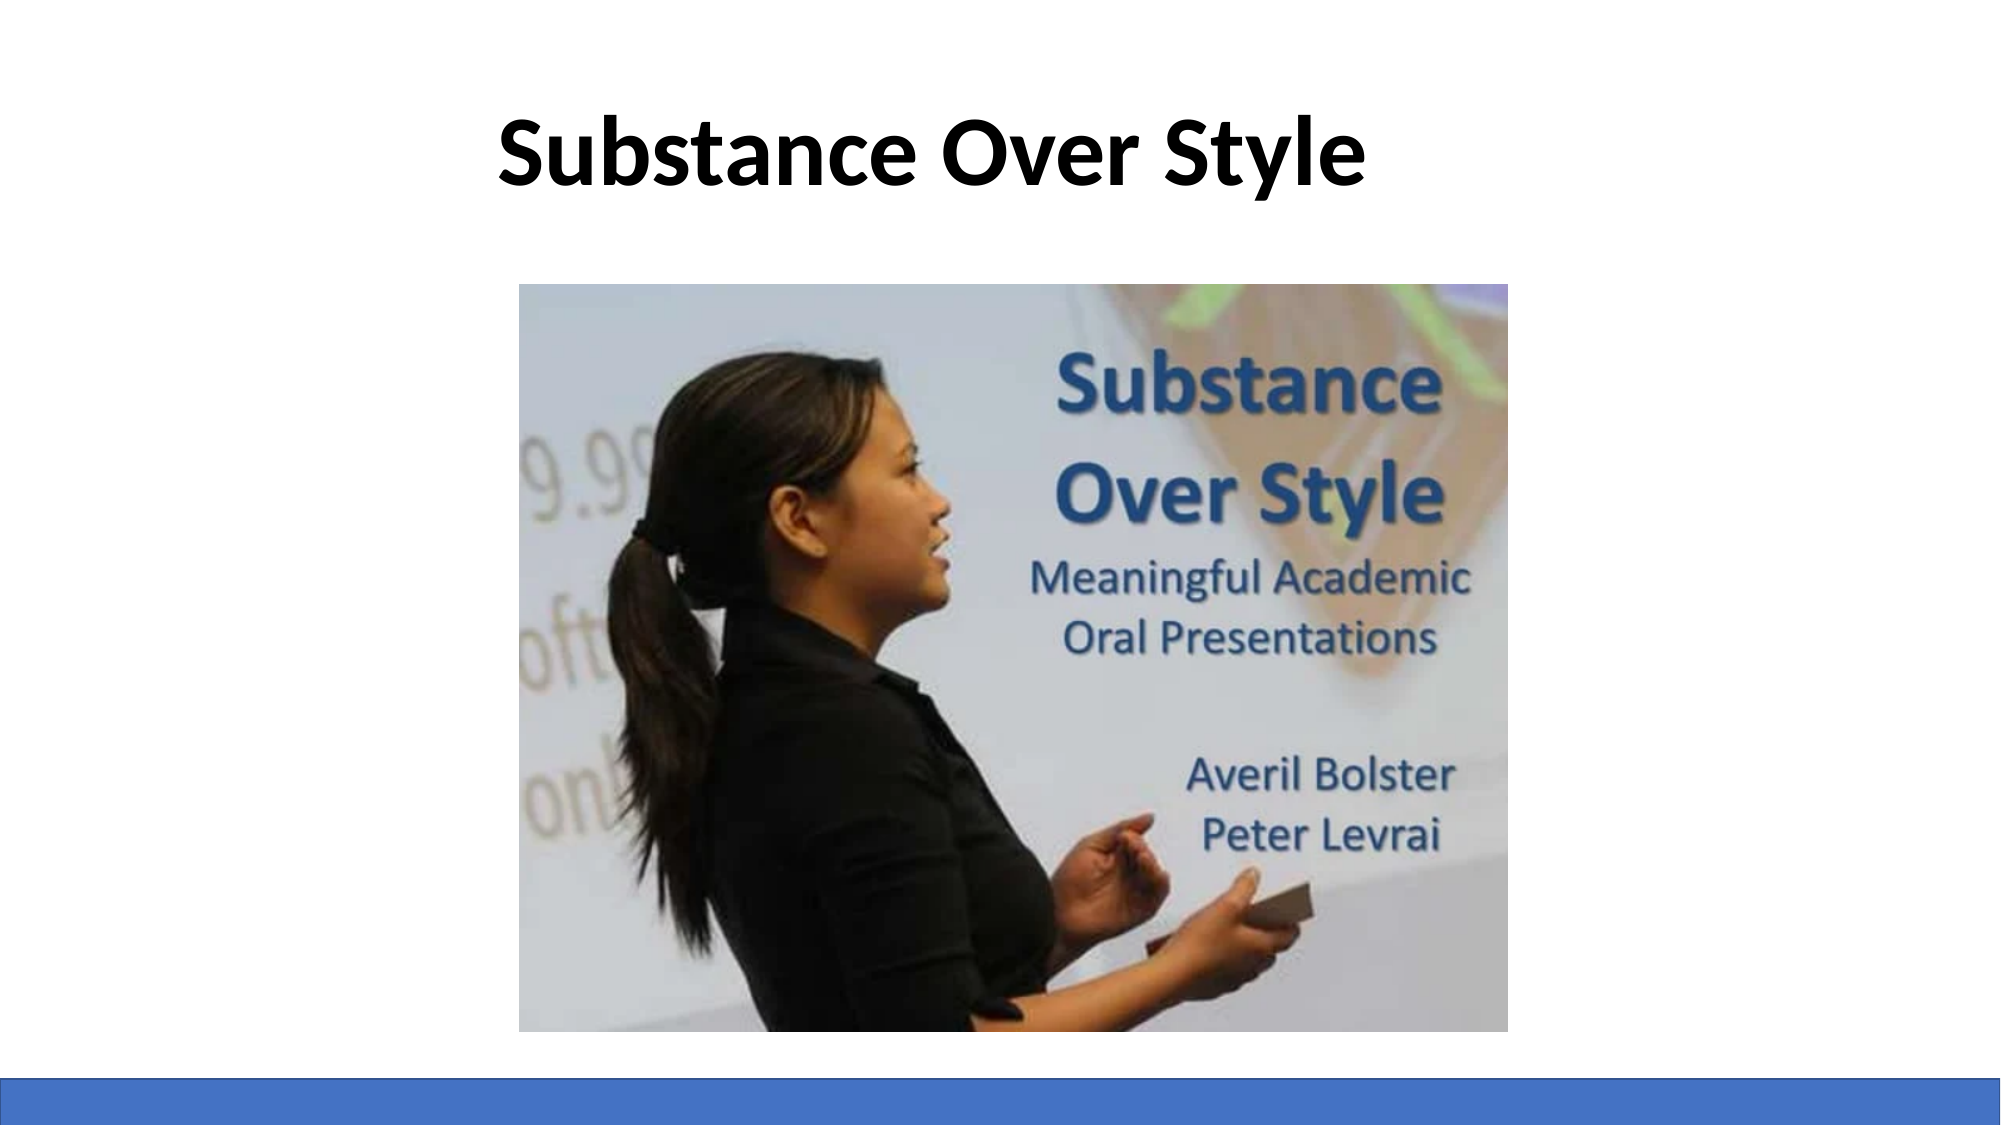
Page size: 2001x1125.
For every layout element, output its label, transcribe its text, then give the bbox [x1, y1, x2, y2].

picture [519, 284, 1508, 1033]
text_box Substance Over Style [483, 78, 1544, 214]
